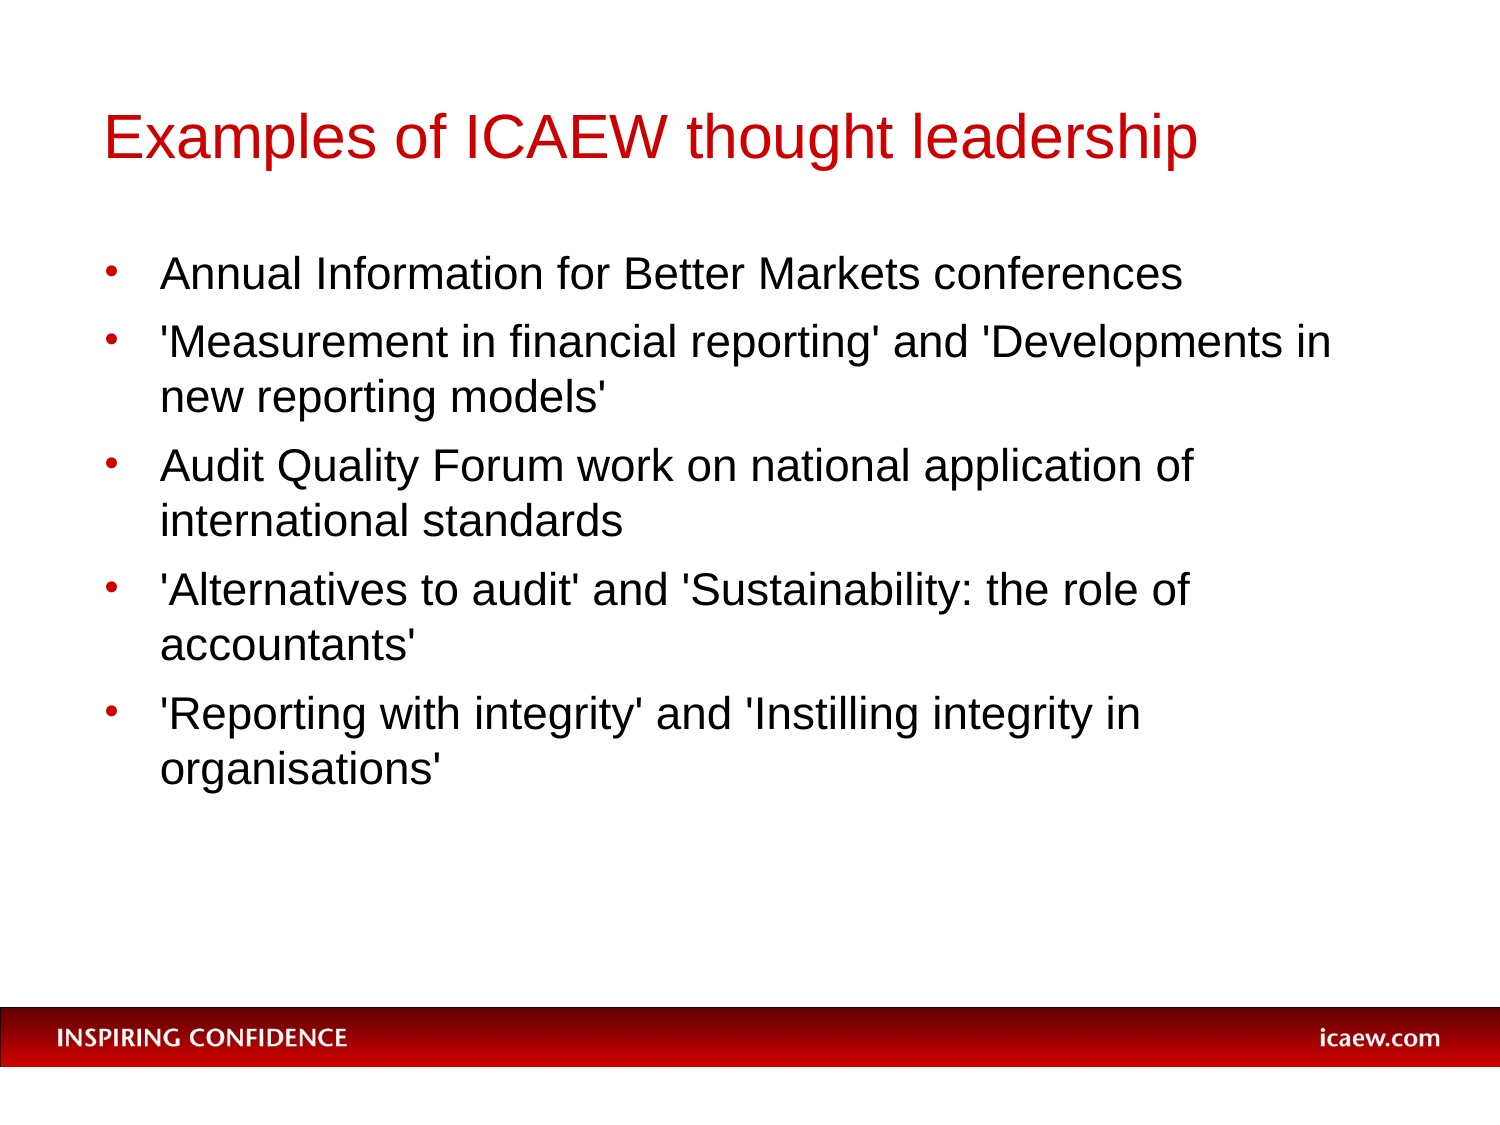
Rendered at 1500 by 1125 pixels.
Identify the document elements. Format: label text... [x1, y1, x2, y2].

picture [0, 1007, 1500, 1067]
title Examples of ICAEW thought leadership [88, 88, 1436, 219]
list Annual Information for Better Markets conferences 'Measurement in financial reporting' and 'Developments in new reporting models' Audit Quality Forum work on national application of international standards 'Alternatives to audit' and 'Sustainability: the role of accountants' 'Reporting with integrity' and 'Instilling integrity in organisations' [88, 235, 1436, 946]
